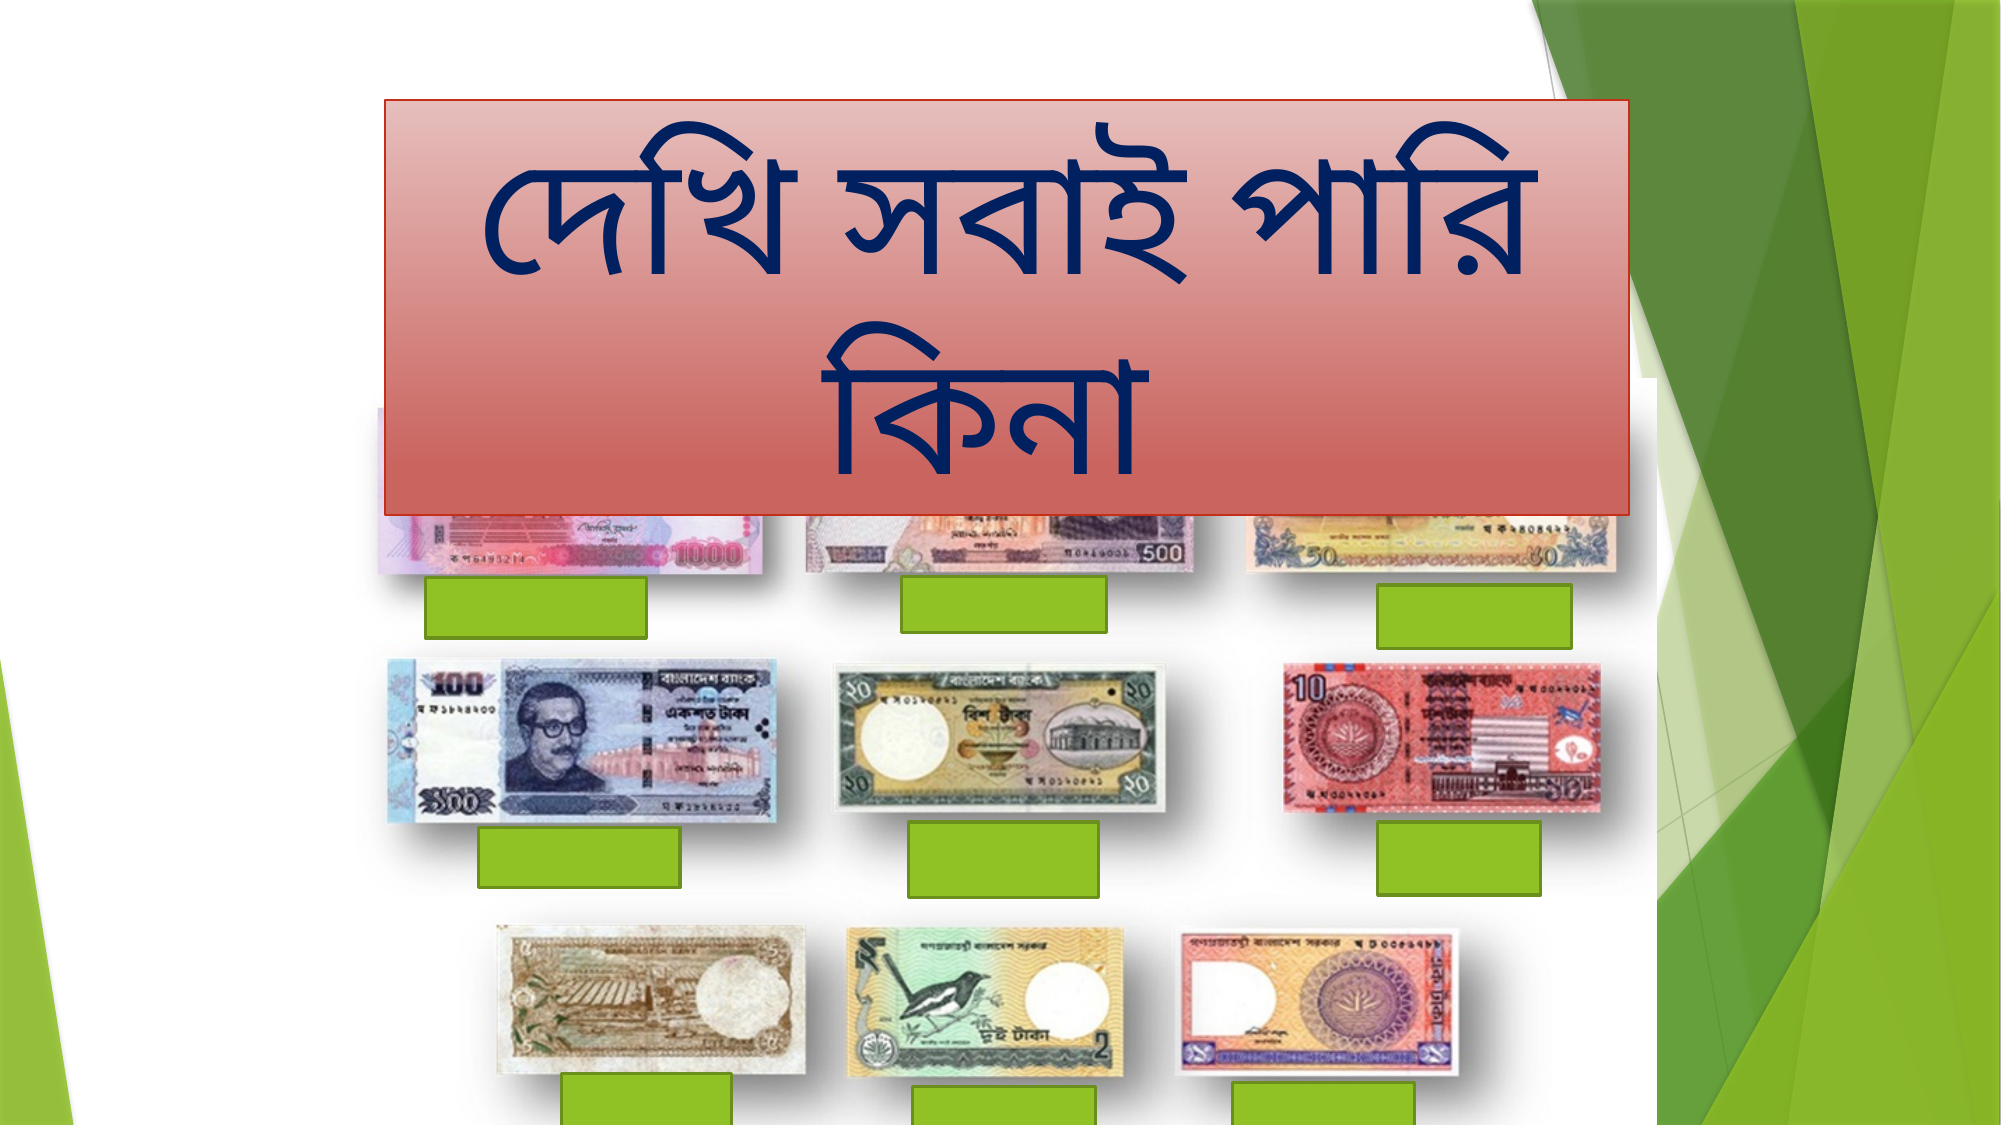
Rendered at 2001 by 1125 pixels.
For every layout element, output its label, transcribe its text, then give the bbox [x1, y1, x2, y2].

picture [350, 377, 1658, 1125]
text_box দেখি সবাই পারি কিনা [384, 99, 1630, 377]
